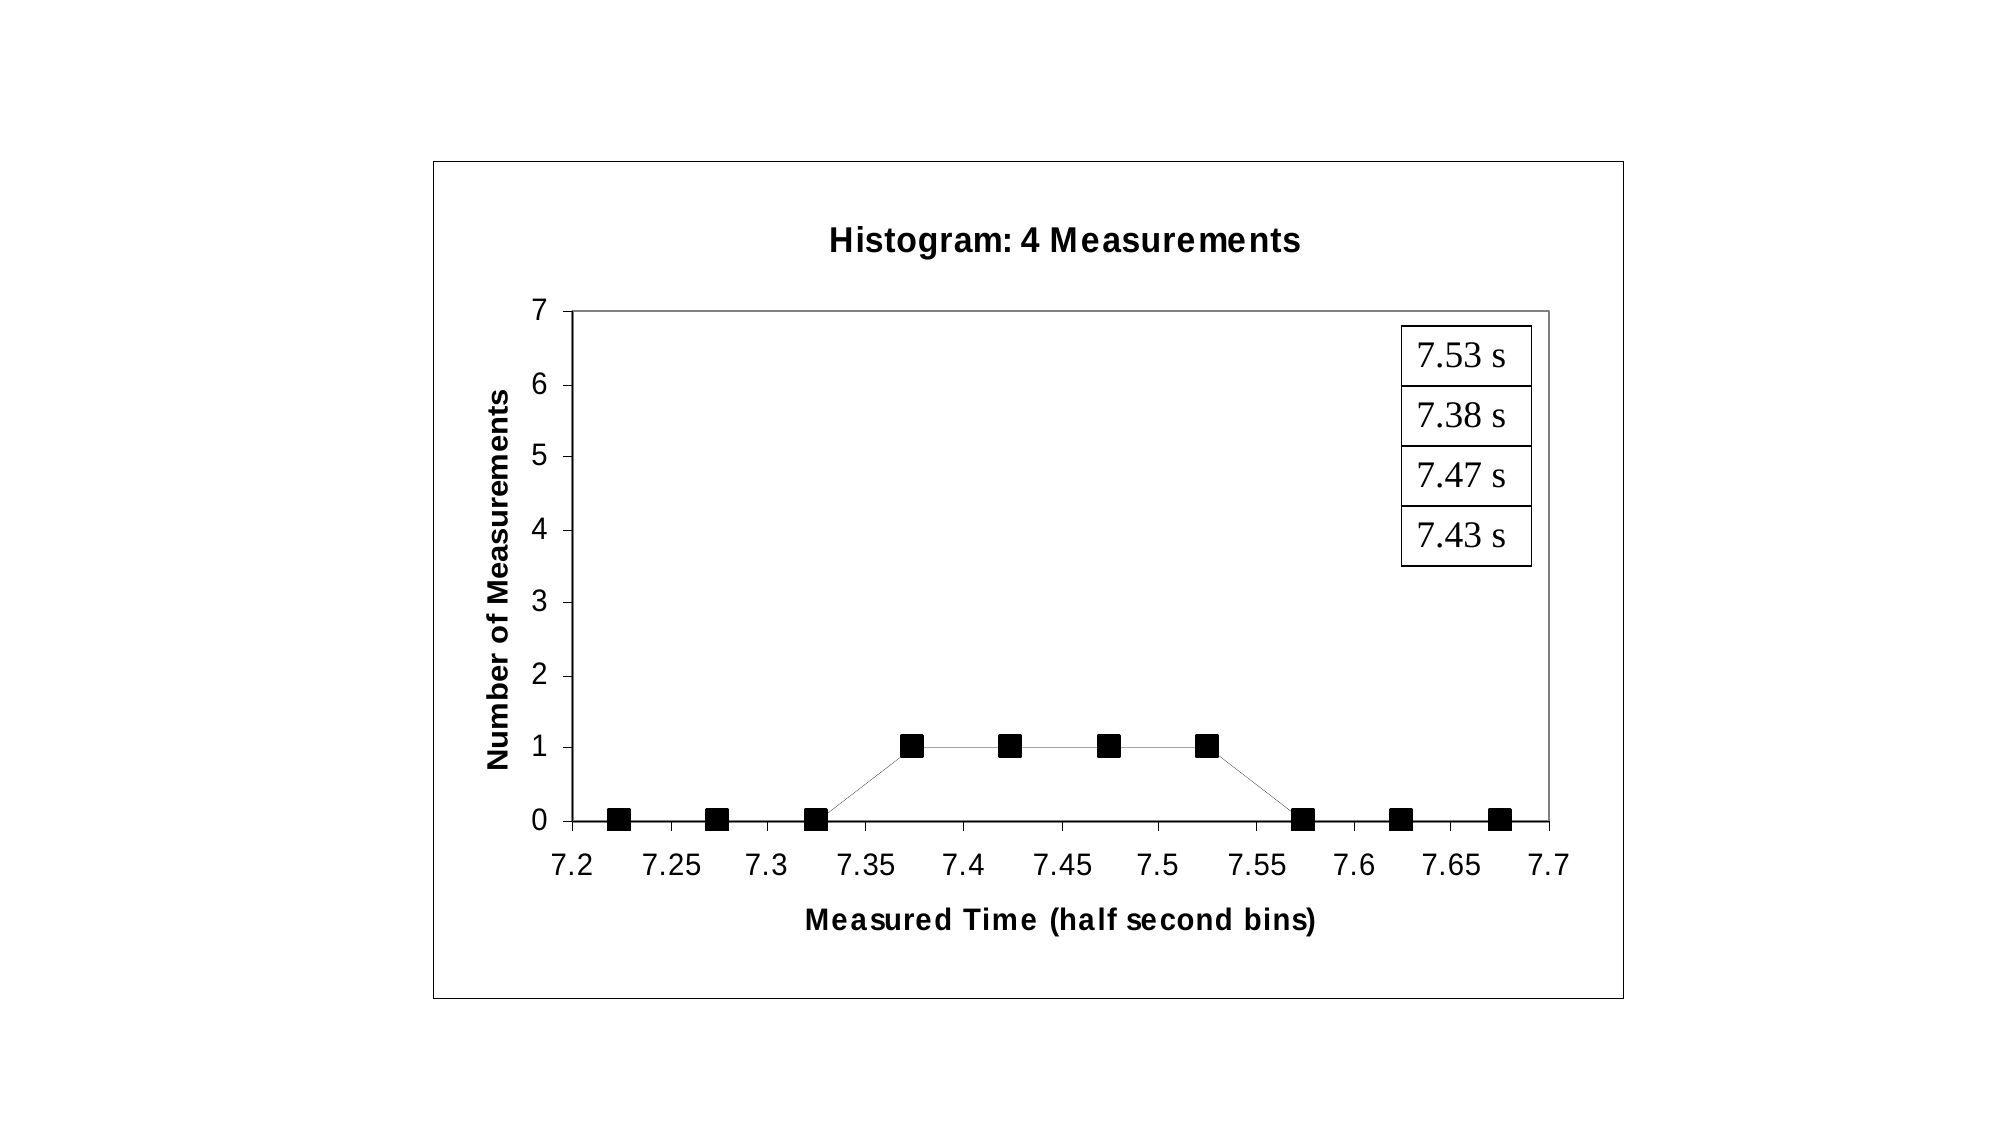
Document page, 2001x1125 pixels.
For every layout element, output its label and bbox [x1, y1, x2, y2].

text_box [420, 148, 1638, 1011]
